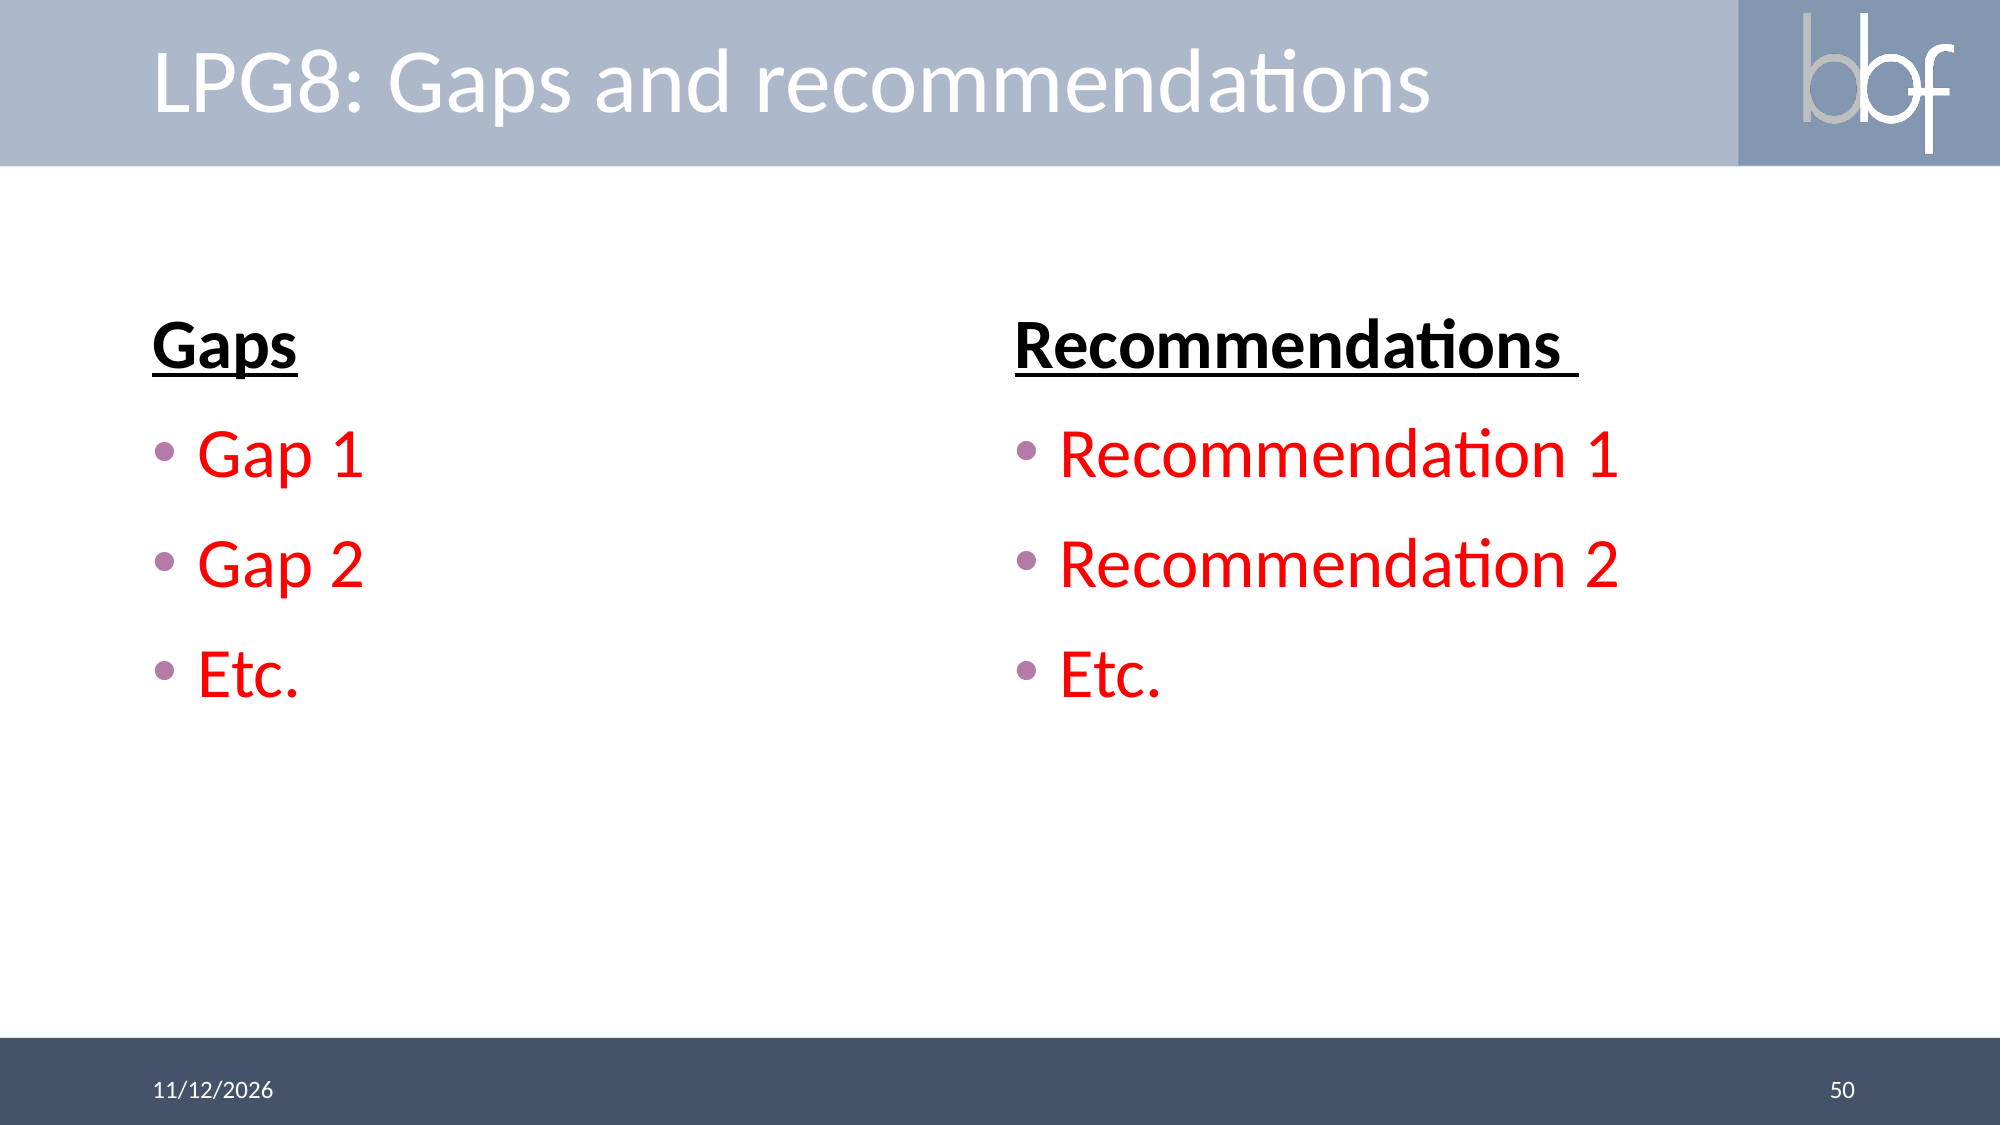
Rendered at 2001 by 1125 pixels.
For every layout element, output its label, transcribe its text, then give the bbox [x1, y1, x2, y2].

title LPG8: Gaps and recommendations [137, 23, 1703, 144]
text_box Recommendations Recommendation 1 Recommendation 2 Etc. [999, 299, 1793, 956]
list Gaps Gap 1 Gap 2 Etc. [137, 299, 931, 956]
slide_number 50 [1714, 1058, 1871, 1119]
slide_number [137, 1058, 330, 1119]
